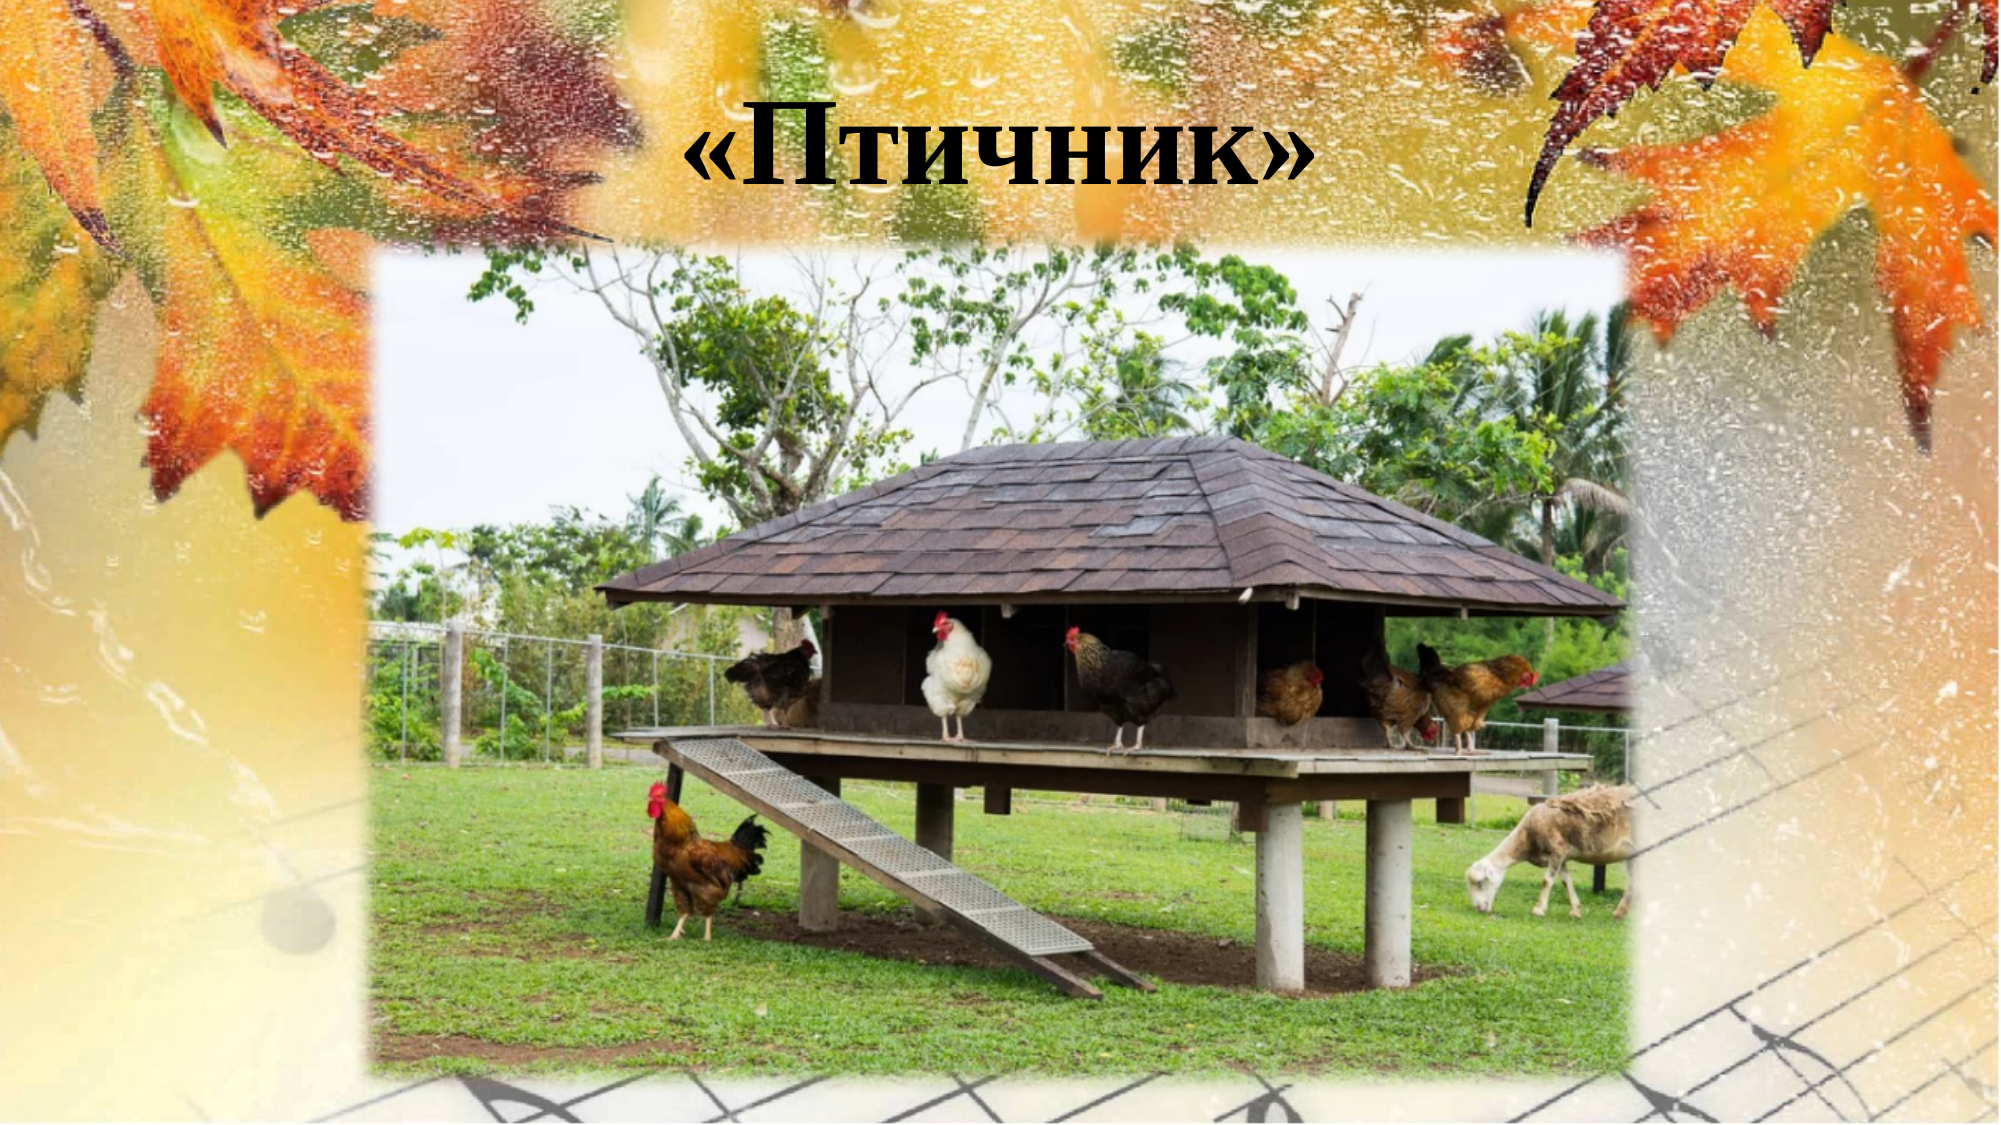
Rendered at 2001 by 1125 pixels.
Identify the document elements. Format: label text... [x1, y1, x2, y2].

picture [0, 0, 2001, 1125]
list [351, 228, 1649, 1095]
title «Птичник» [137, 59, 1863, 229]
